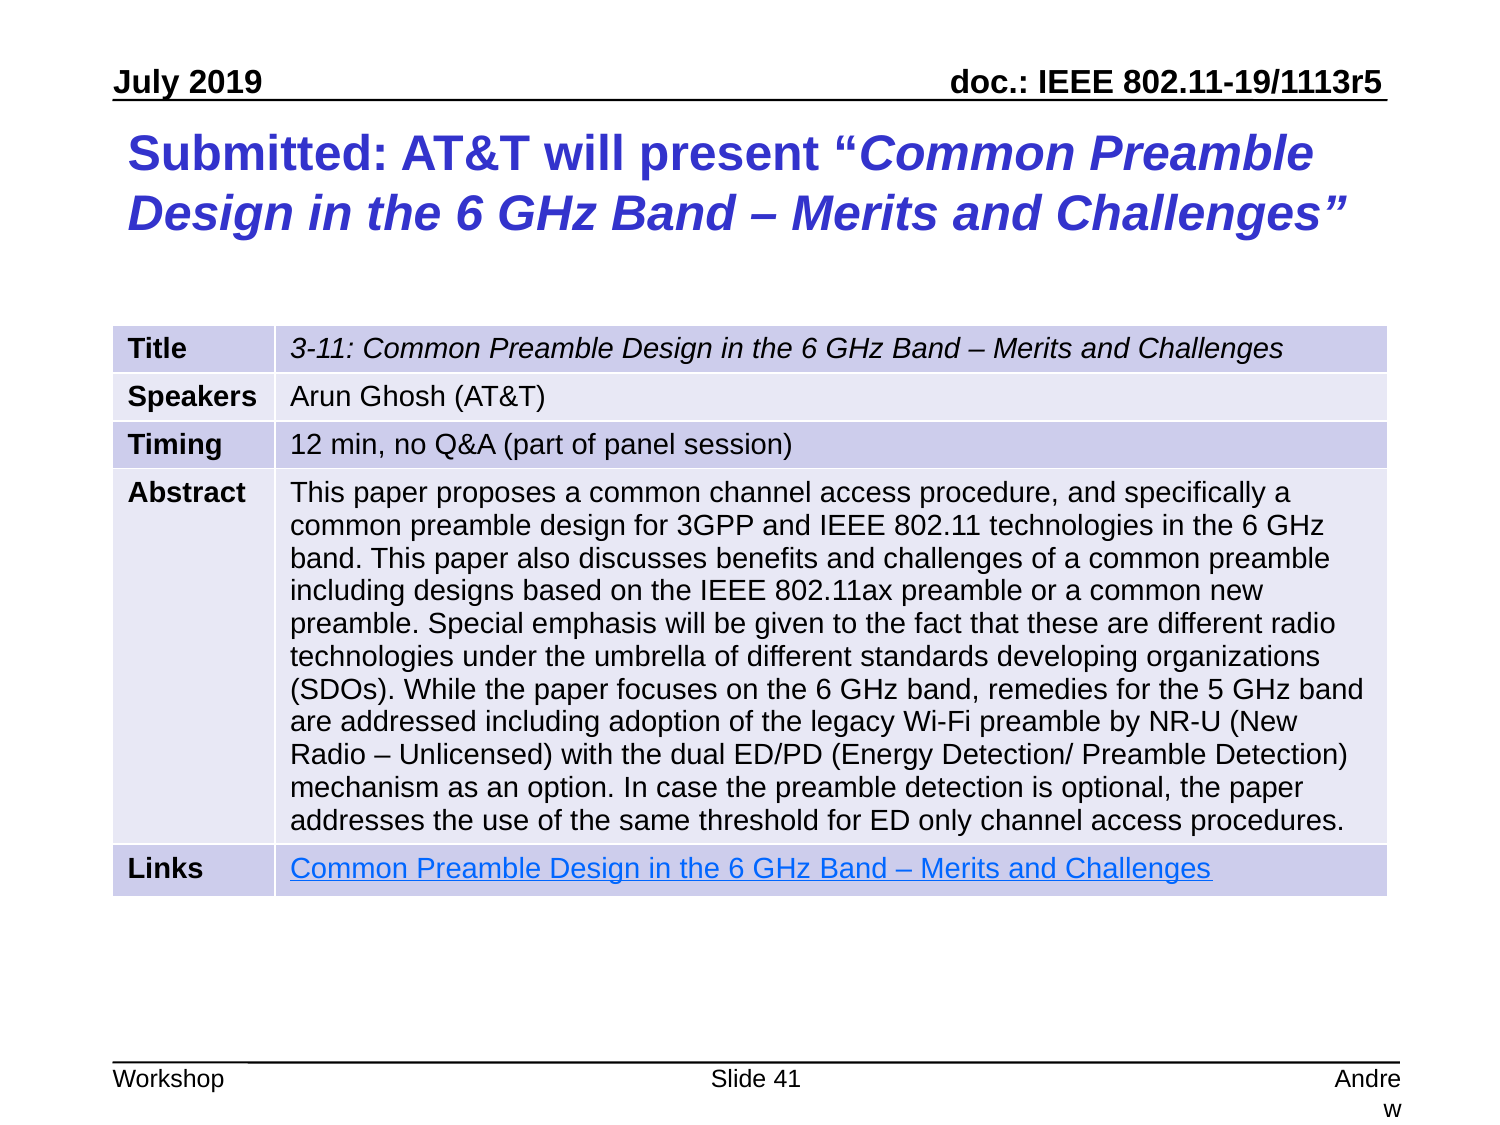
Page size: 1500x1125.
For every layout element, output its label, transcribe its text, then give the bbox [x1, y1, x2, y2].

table_cell Abstract [113, 469, 274, 843]
footer Andrew Myles, Cisco [1320, 1061, 1402, 1093]
table_cell This paper proposes a common channel access procedure, and specifically a common preamble design for 3GPP and IEEE 802.11 technologies in the 6 GHz band. This paper also discusses benefits and challenges of a common preamble including designs based on the IEEE 802.11ax preamble or a common new preamble. Special emphasis will be given to the fact that these are different radio technologies under the umbrella of different standards developing organizations (SDOs). While the paper focuses on the 6 GHz band, remedies for the 5 GHz band are addressed including adoption of the legacy Wi-Fi preamble by NR-U (New Radio – Unlicensed) with the dual ED/PD (Energy Detection/ Preamble Detection) mechanism as an option. In case the preamble detection is optional, the paper addresses the use of the same threshold for ED only channel access procedures. [276, 469, 1387, 843]
slide_number Slide 41 [709, 1061, 803, 1093]
table_cell Arun Ghosh (AT&T) [276, 374, 1387, 420]
table_cell Speakers [113, 374, 274, 420]
table_cell Common Preamble Design in the 6 GHz Band – Merits and Challenges [276, 845, 1387, 896]
table_header 3-11: Common Preamble Design in the 6 GHz Band – Merits and Challenges [276, 326, 1387, 372]
table_cell Links [113, 845, 274, 896]
table_header Title [113, 326, 274, 372]
table_cell 12 min, no Q&A (part of panel session) [276, 422, 1387, 468]
title Submitted: AT&T will present “Common Preamble Design in the 6 GHz Band – Merits and Challenges” [112, 112, 1388, 288]
table_cell Timing [113, 422, 274, 468]
